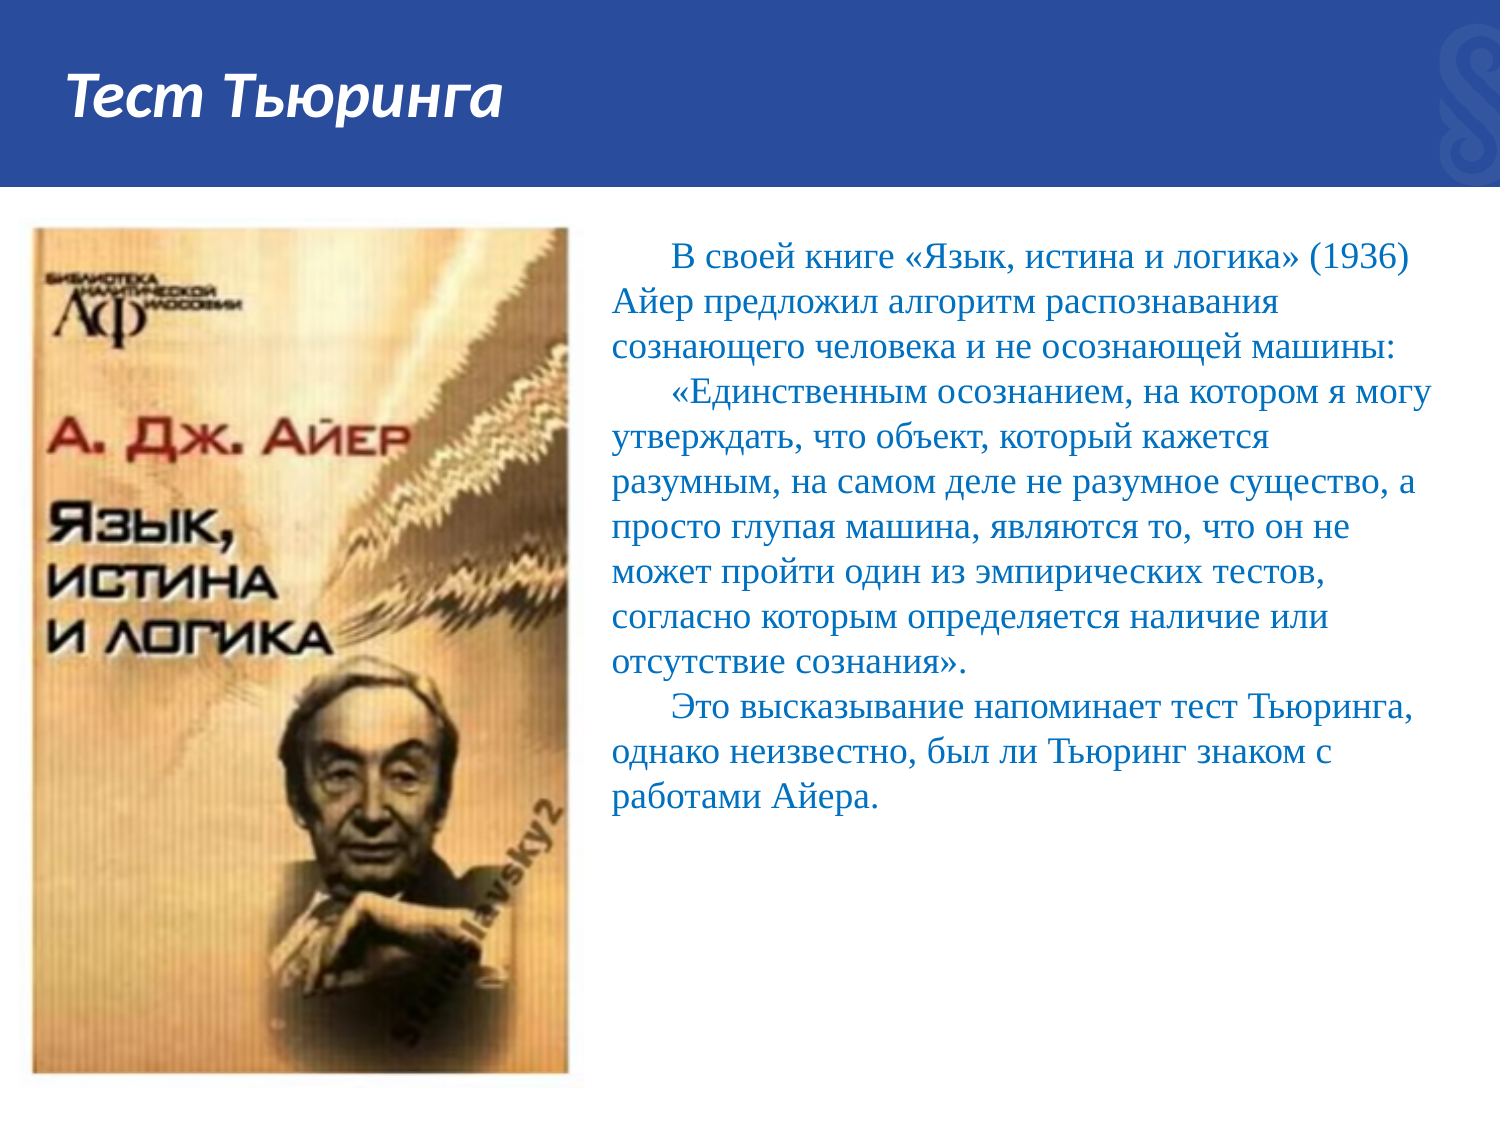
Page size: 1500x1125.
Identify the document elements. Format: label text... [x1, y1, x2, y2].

text_box В своей книге «Язык, истина и логика» (1936) Айер предложил алгоритм распознавания сознающего человека и не осознающей машины: «Единственным осознанием, на котором я могу утверждать, что объект, который кажется разумным, на самом деле не разумное существо, а просто глупая машина, являются то, что он не может пройти один из эмпирических тестов, согласно которым определяется наличие или отсутствие сознания». Это высказывание напоминает тест Тьюринга, однако неизвестно, был ли Тьюринг знаком с работами Айера. [596, 223, 1449, 824]
text_box Тест Тьюринга [49, 52, 1344, 143]
picture [0, 0, 1500, 1125]
